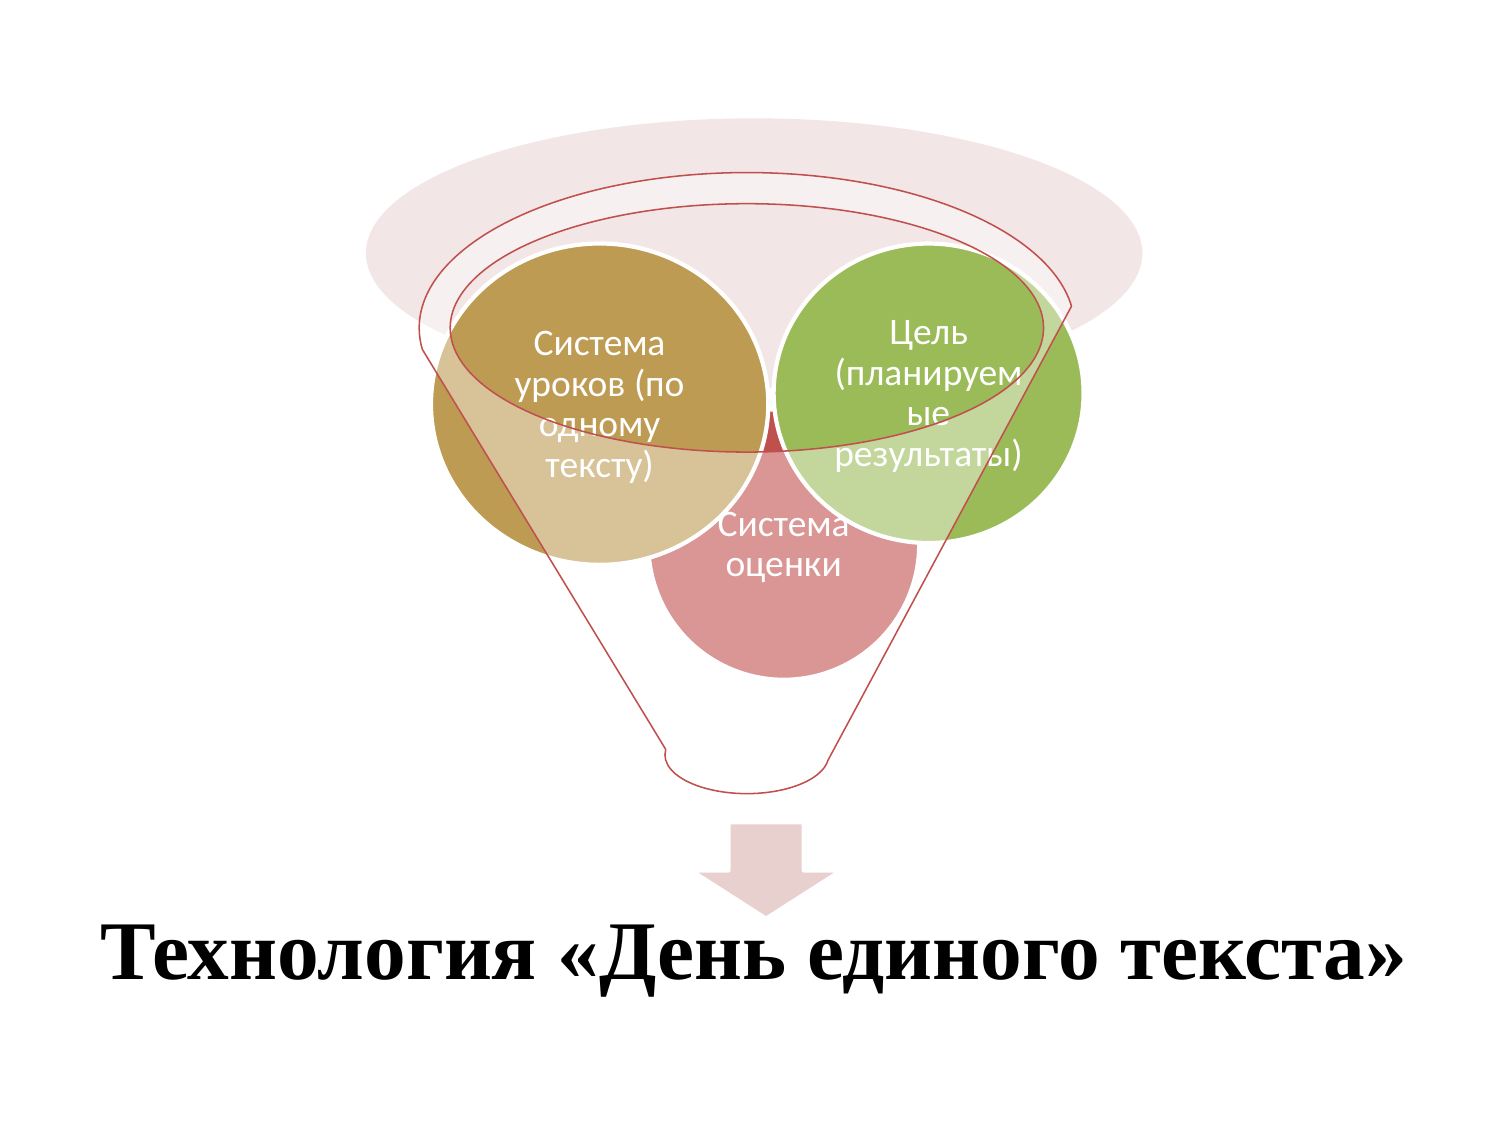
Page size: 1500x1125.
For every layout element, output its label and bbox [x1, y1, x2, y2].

text_box [35, 92, 1476, 1056]
